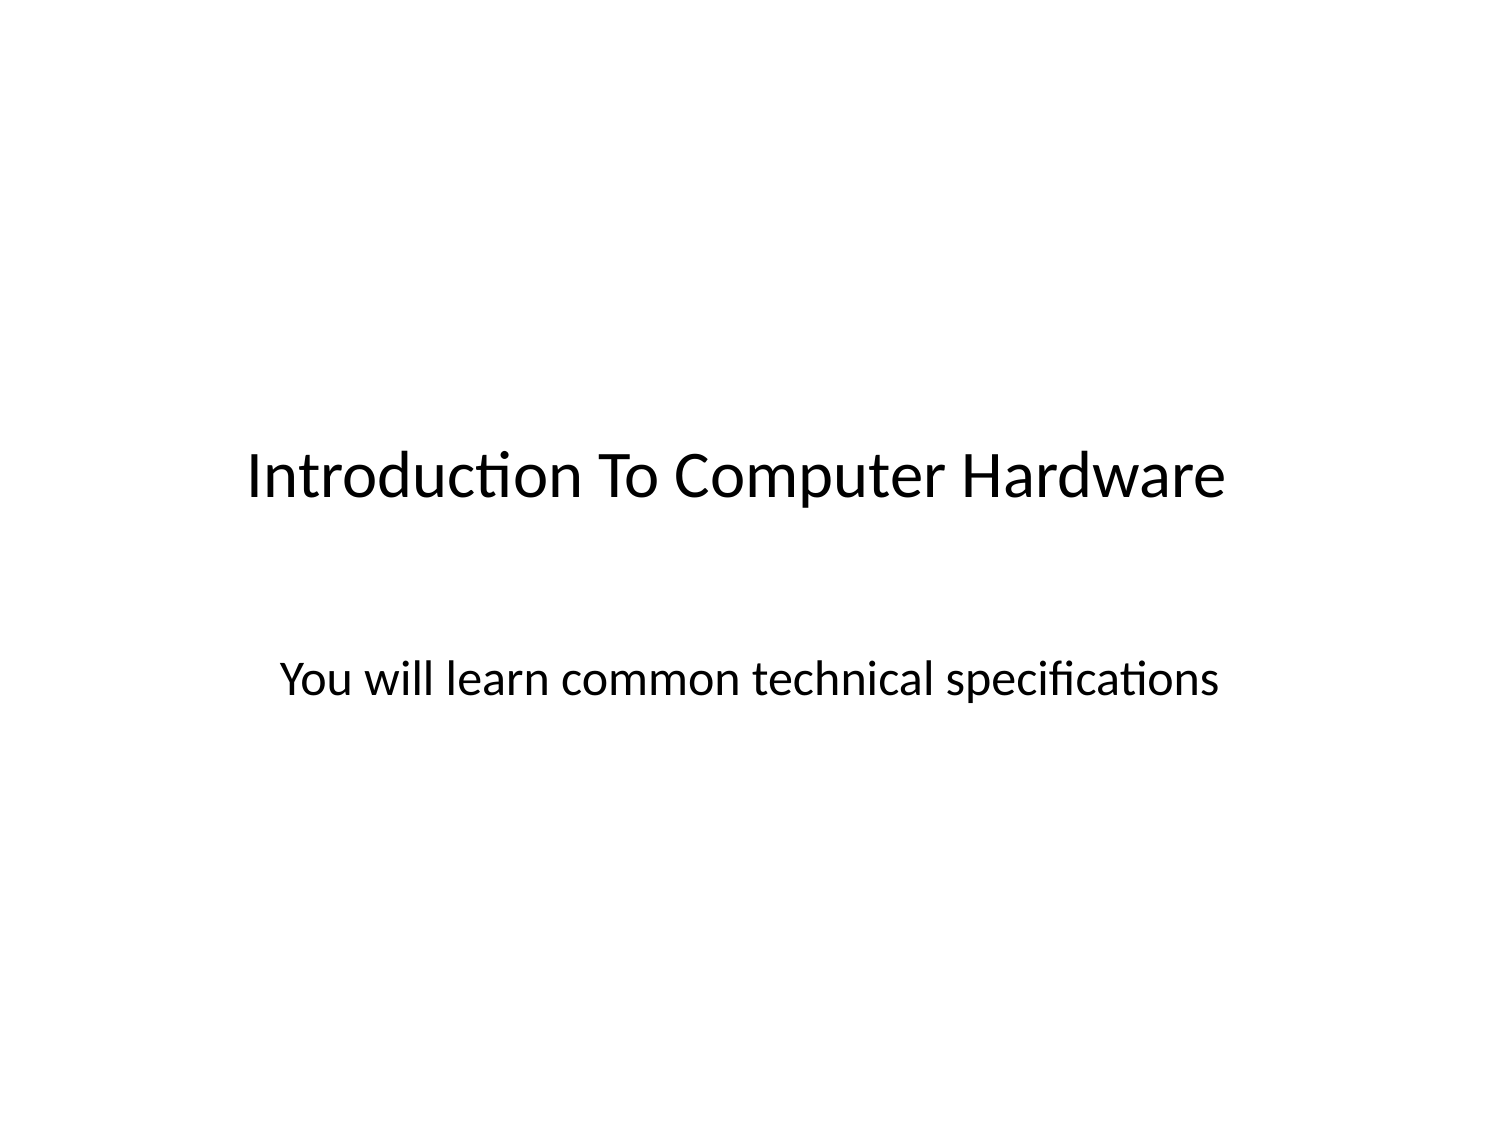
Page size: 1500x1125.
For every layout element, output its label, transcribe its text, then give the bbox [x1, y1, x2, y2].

title Introduction To Computer Hardware [99, 350, 1375, 592]
subtitle You will learn common technical specifications [225, 637, 1275, 925]
